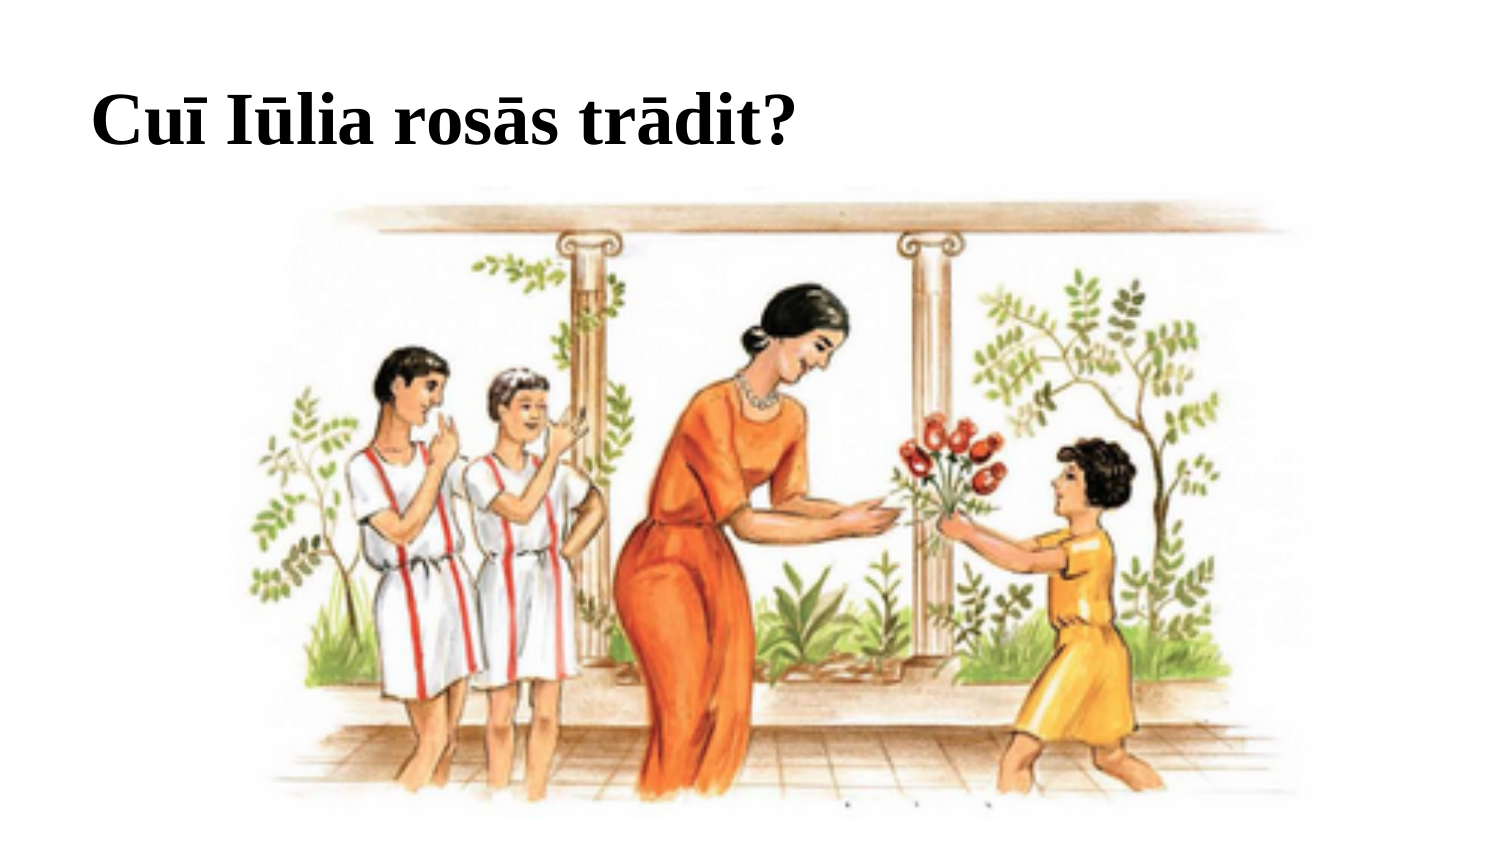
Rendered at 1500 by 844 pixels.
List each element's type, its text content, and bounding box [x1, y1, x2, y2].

picture [130, 185, 1369, 820]
title Cuī Iūlia rosās trādit? [75, 33, 1425, 175]
